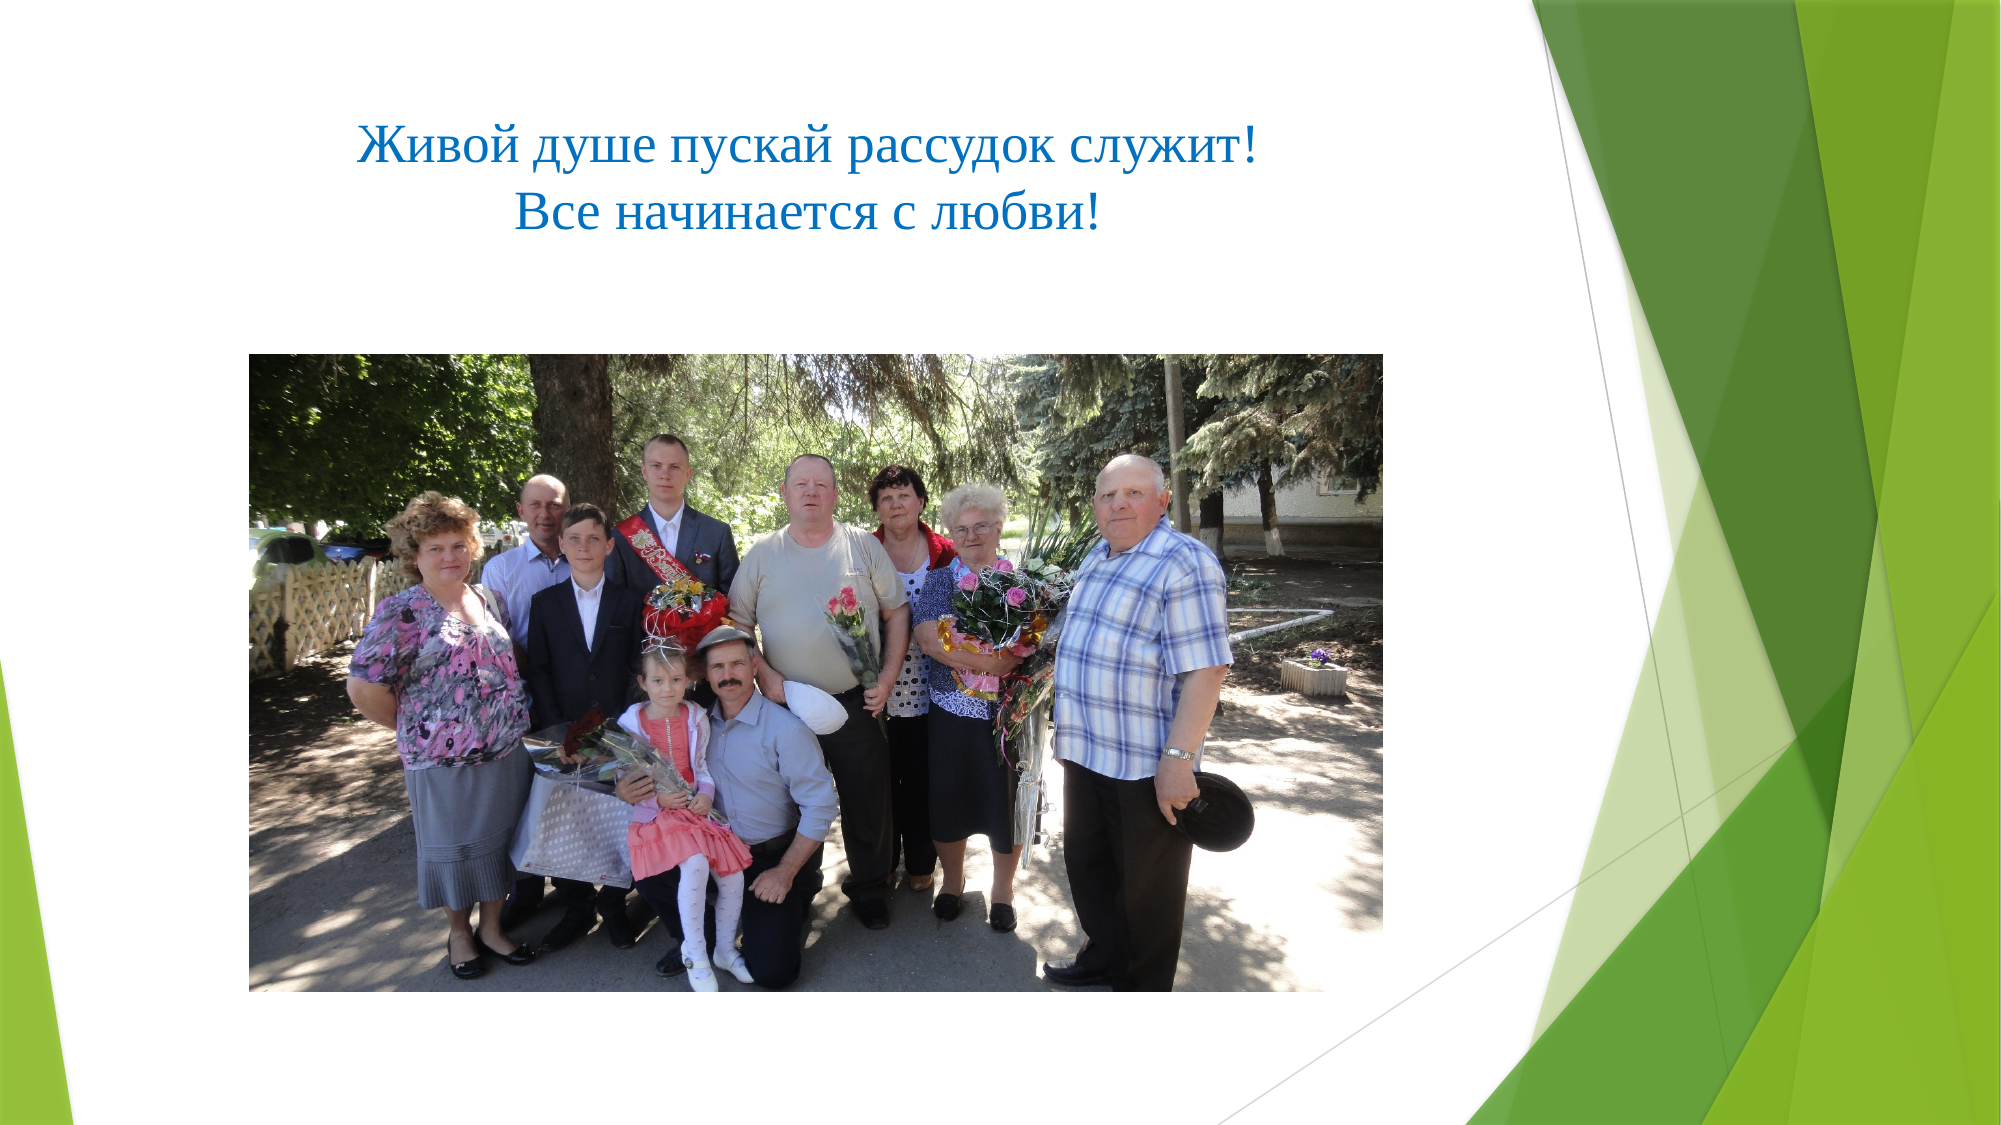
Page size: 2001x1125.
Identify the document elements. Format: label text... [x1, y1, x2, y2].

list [249, 353, 1384, 992]
title Живой душе пускай рассудок служит! Все начинается с любви! [111, 99, 1522, 317]
